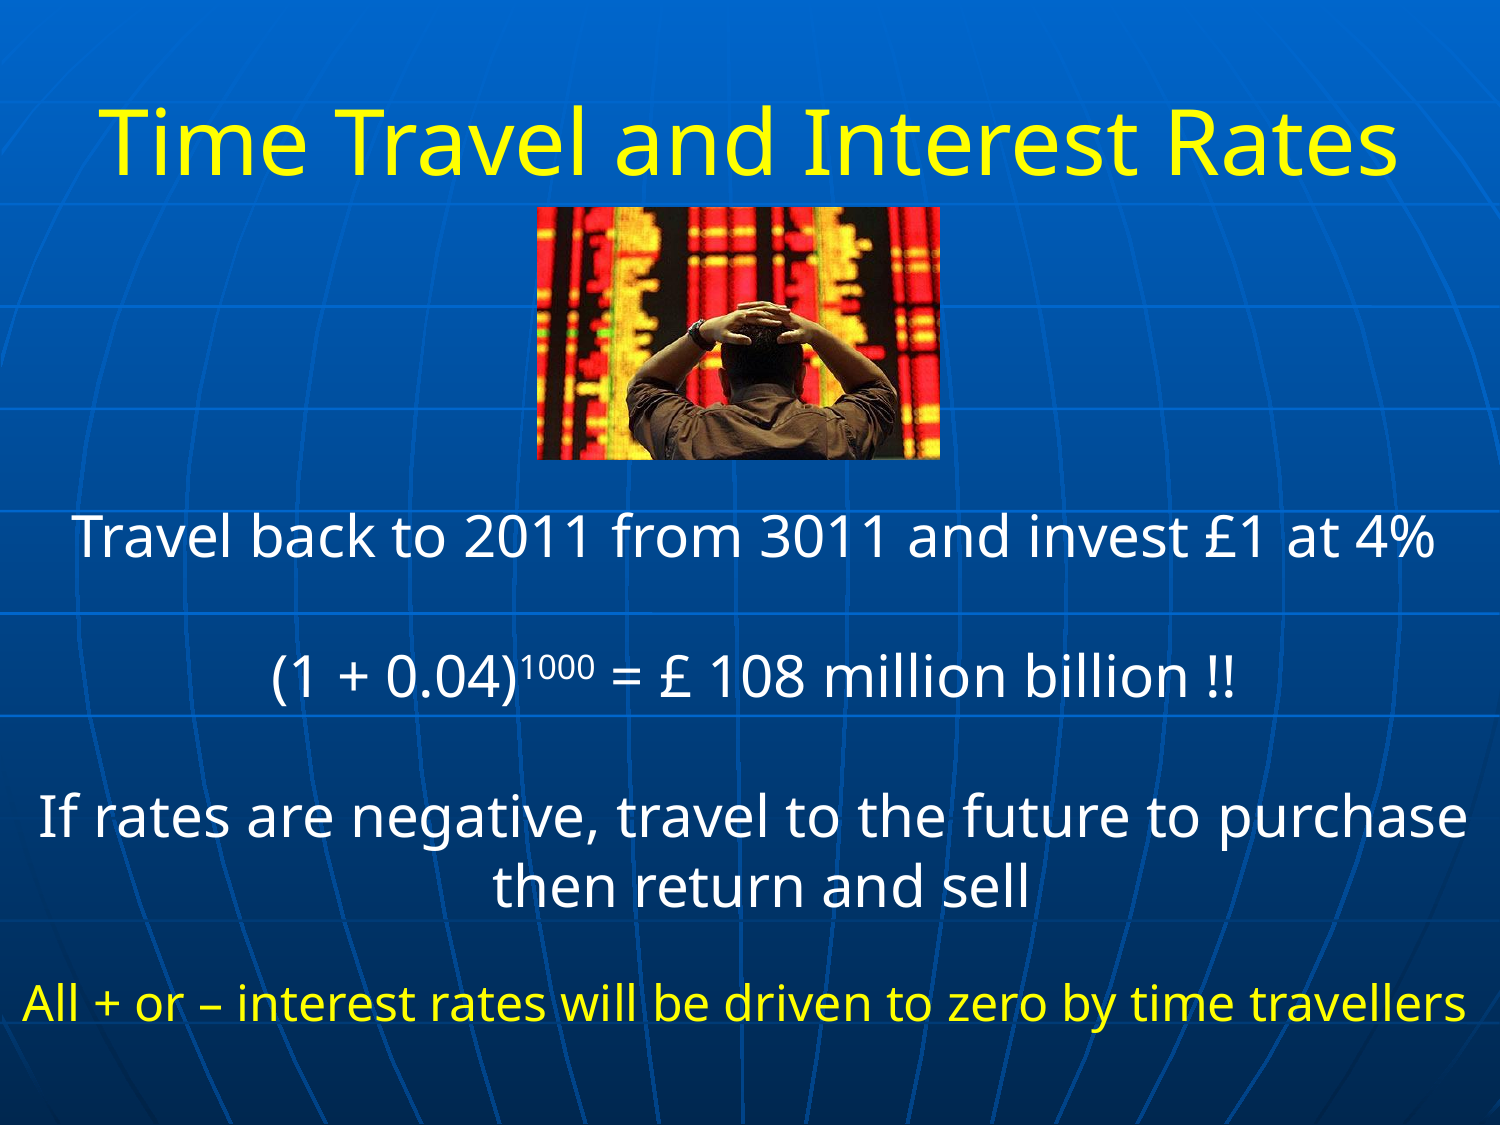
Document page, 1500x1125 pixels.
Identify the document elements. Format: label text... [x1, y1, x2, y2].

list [537, 207, 940, 460]
text_box Travel back to 2011 from 3011 and invest £1 at 4% (1 + 0.04)1000 = £ 108 million billion !! If rates are negative, travel to the future to purchase then return and sell [23, 491, 1485, 927]
text_box All + or – interest rates will be driven to zero by time travellers [7, 964, 1484, 1039]
title Time Travel and Interest Rates [74, 45, 1426, 233]
